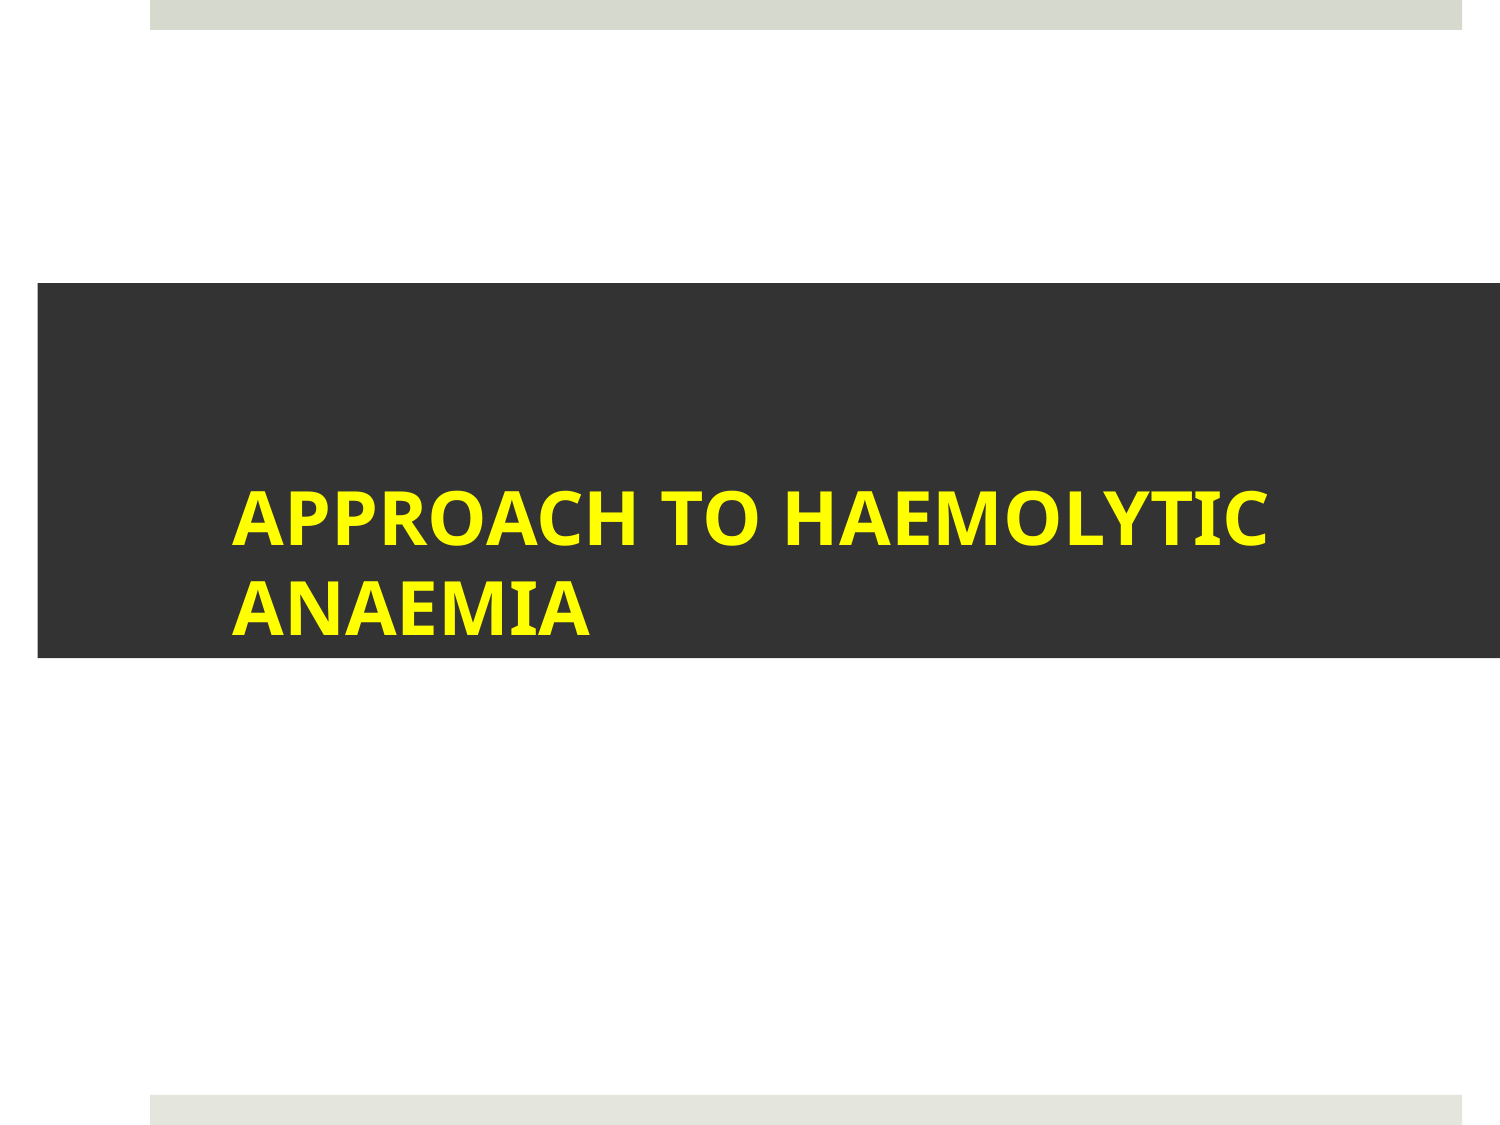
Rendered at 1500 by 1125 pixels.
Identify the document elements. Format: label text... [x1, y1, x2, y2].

title APPROACH TO HAEMOLYTIC ANAEMIA [37, 283, 1500, 659]
